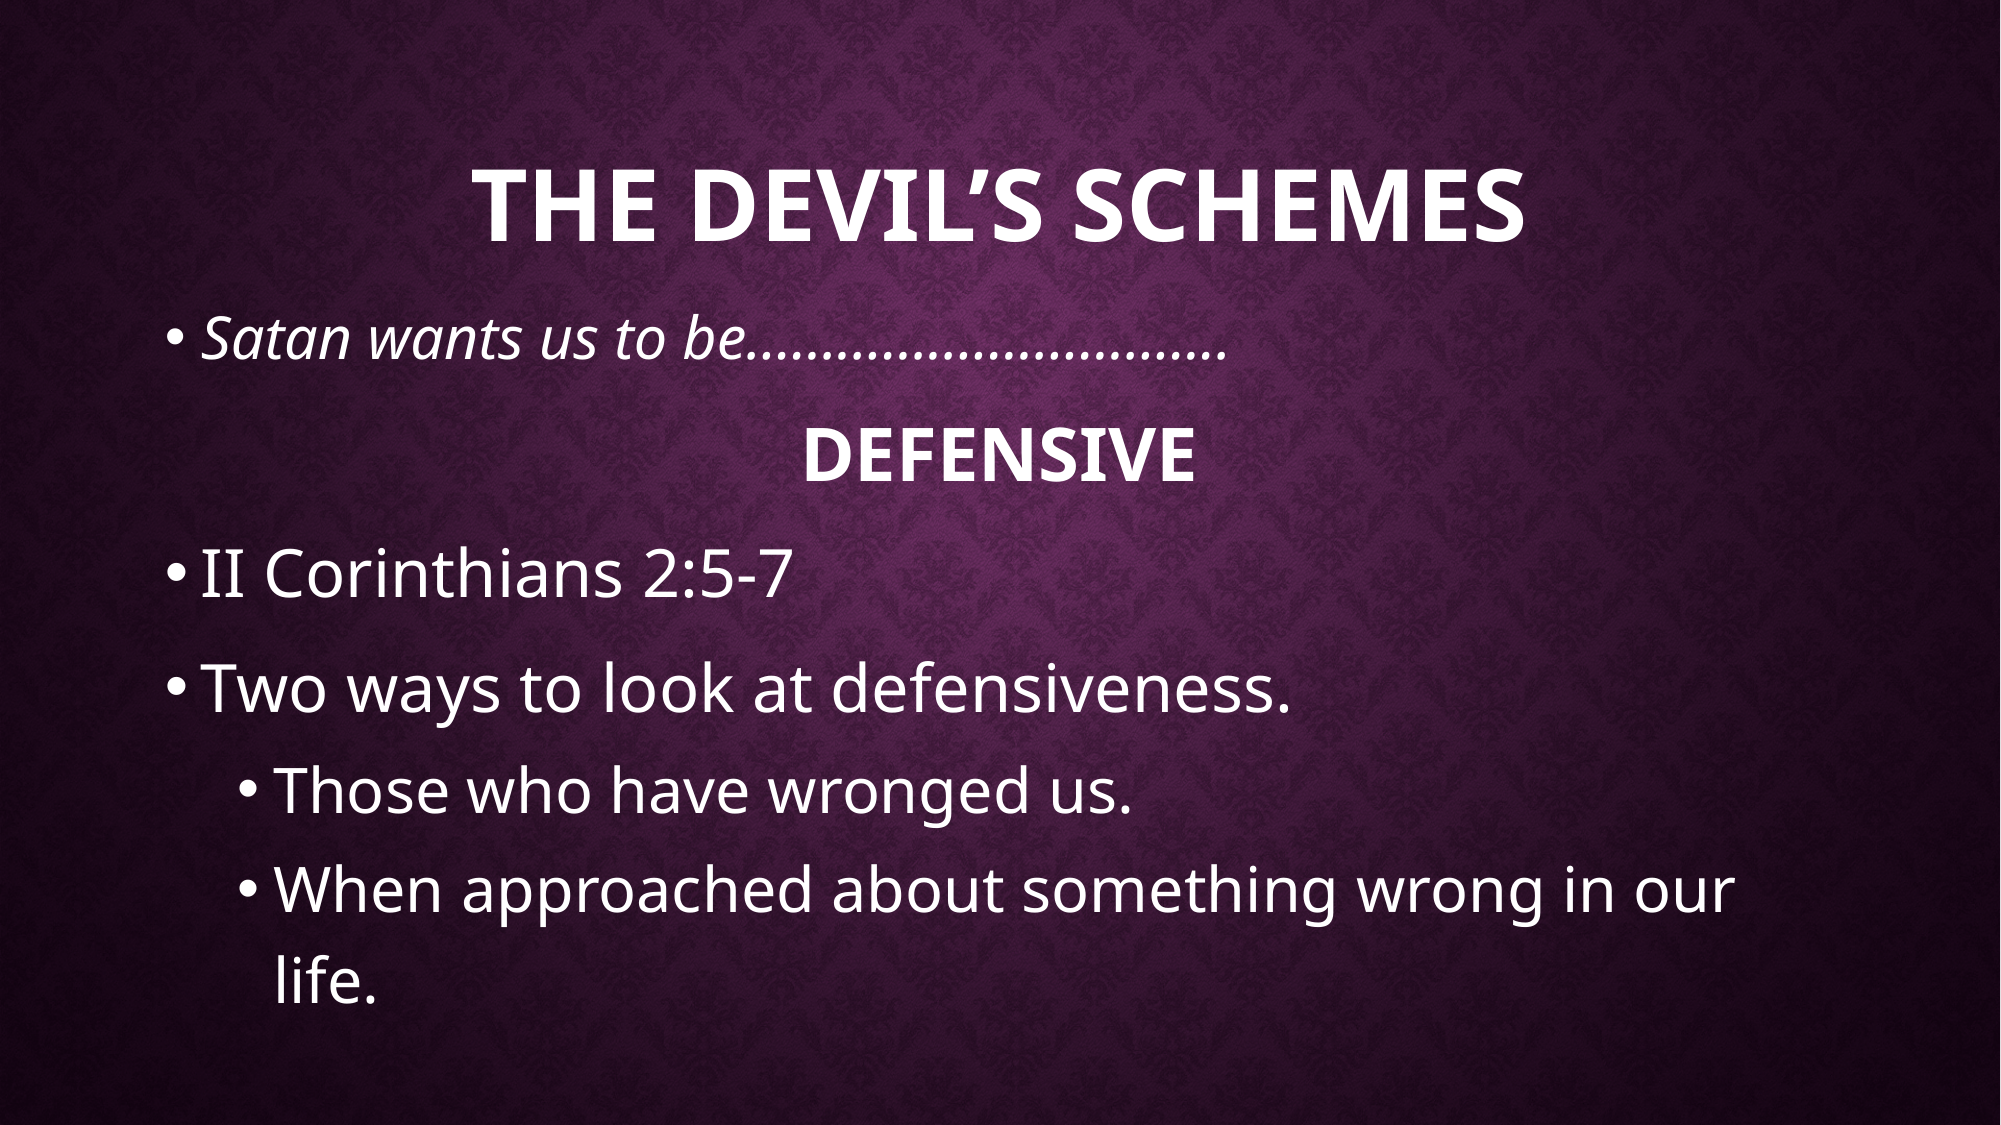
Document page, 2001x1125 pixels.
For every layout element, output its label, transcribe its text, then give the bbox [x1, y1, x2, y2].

list Satan wants us to be………………………….. DEFENSIVE II Corinthians 2:5-7 Two ways to look at defensiveness. Those who have wronged us. When approached about something wrong in our life. [149, 278, 1849, 1025]
title The Devil’s Schemes [149, 99, 1849, 278]
